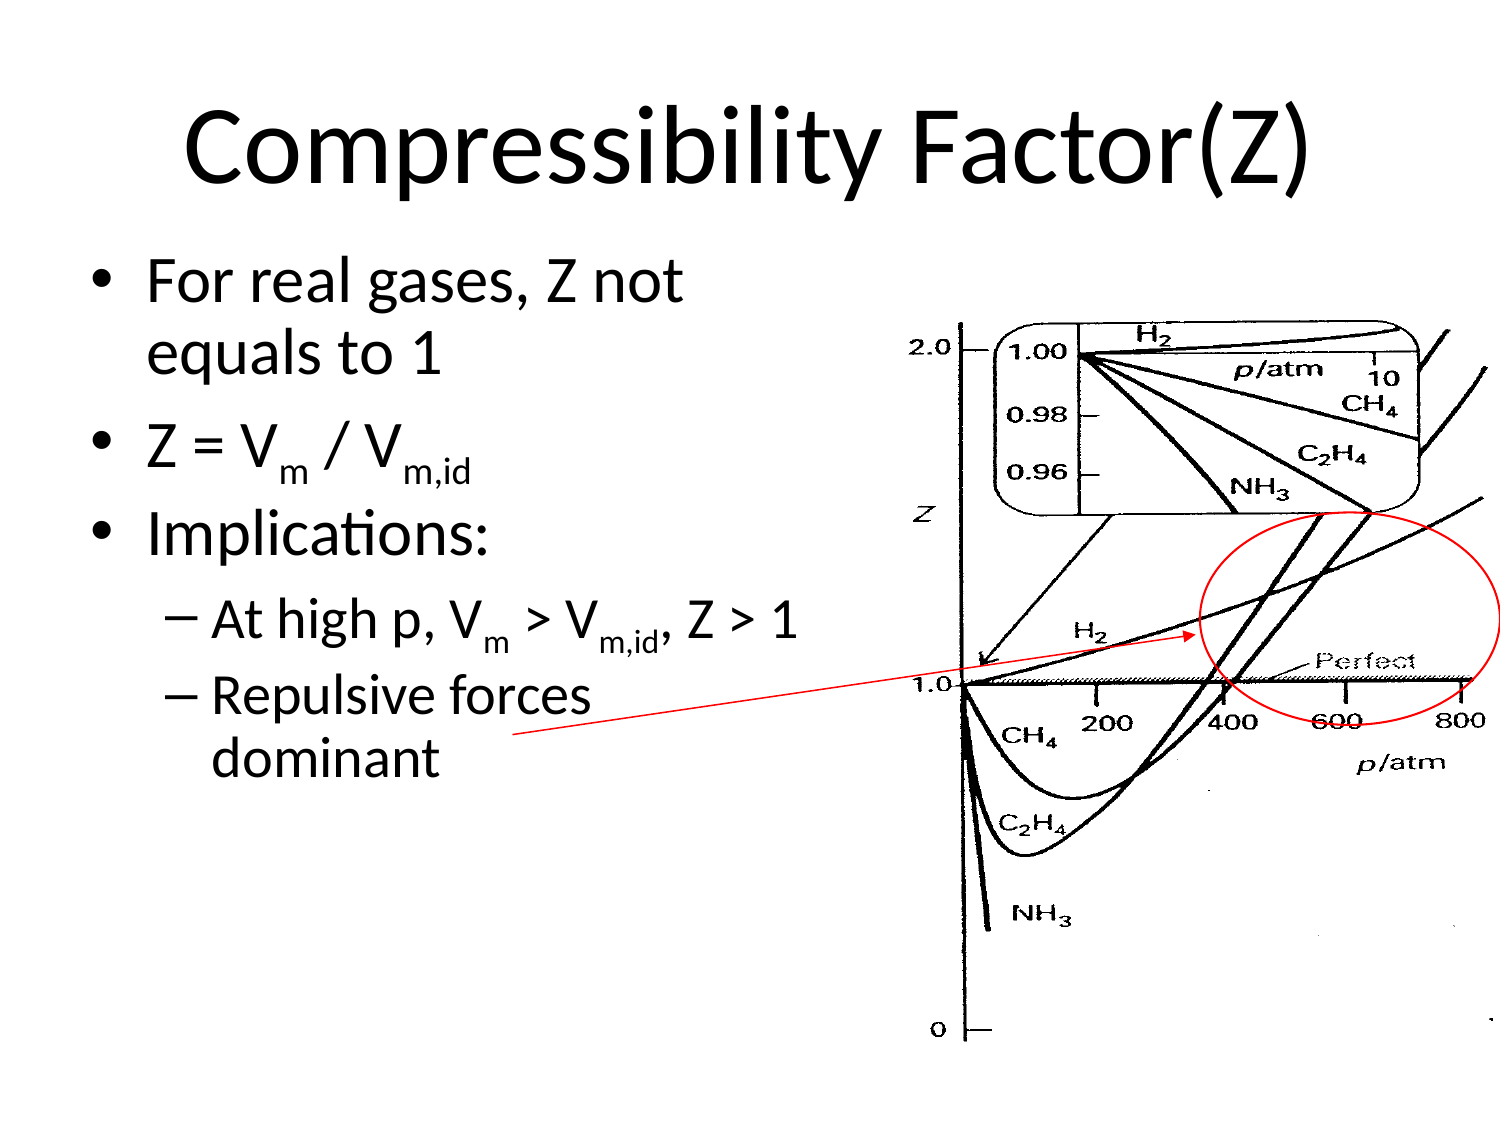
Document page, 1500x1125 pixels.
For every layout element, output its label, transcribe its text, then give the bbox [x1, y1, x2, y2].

list For real gases, Z not equals to 1 Z = Vm / Vm,id Implications: At high p, Vm > Vm,id, Z > 1 Repulsive forces dominant [75, 237, 850, 1075]
title Compressibility Factor(Z) [75, 45, 1425, 233]
picture [891, 299, 1500, 1051]
